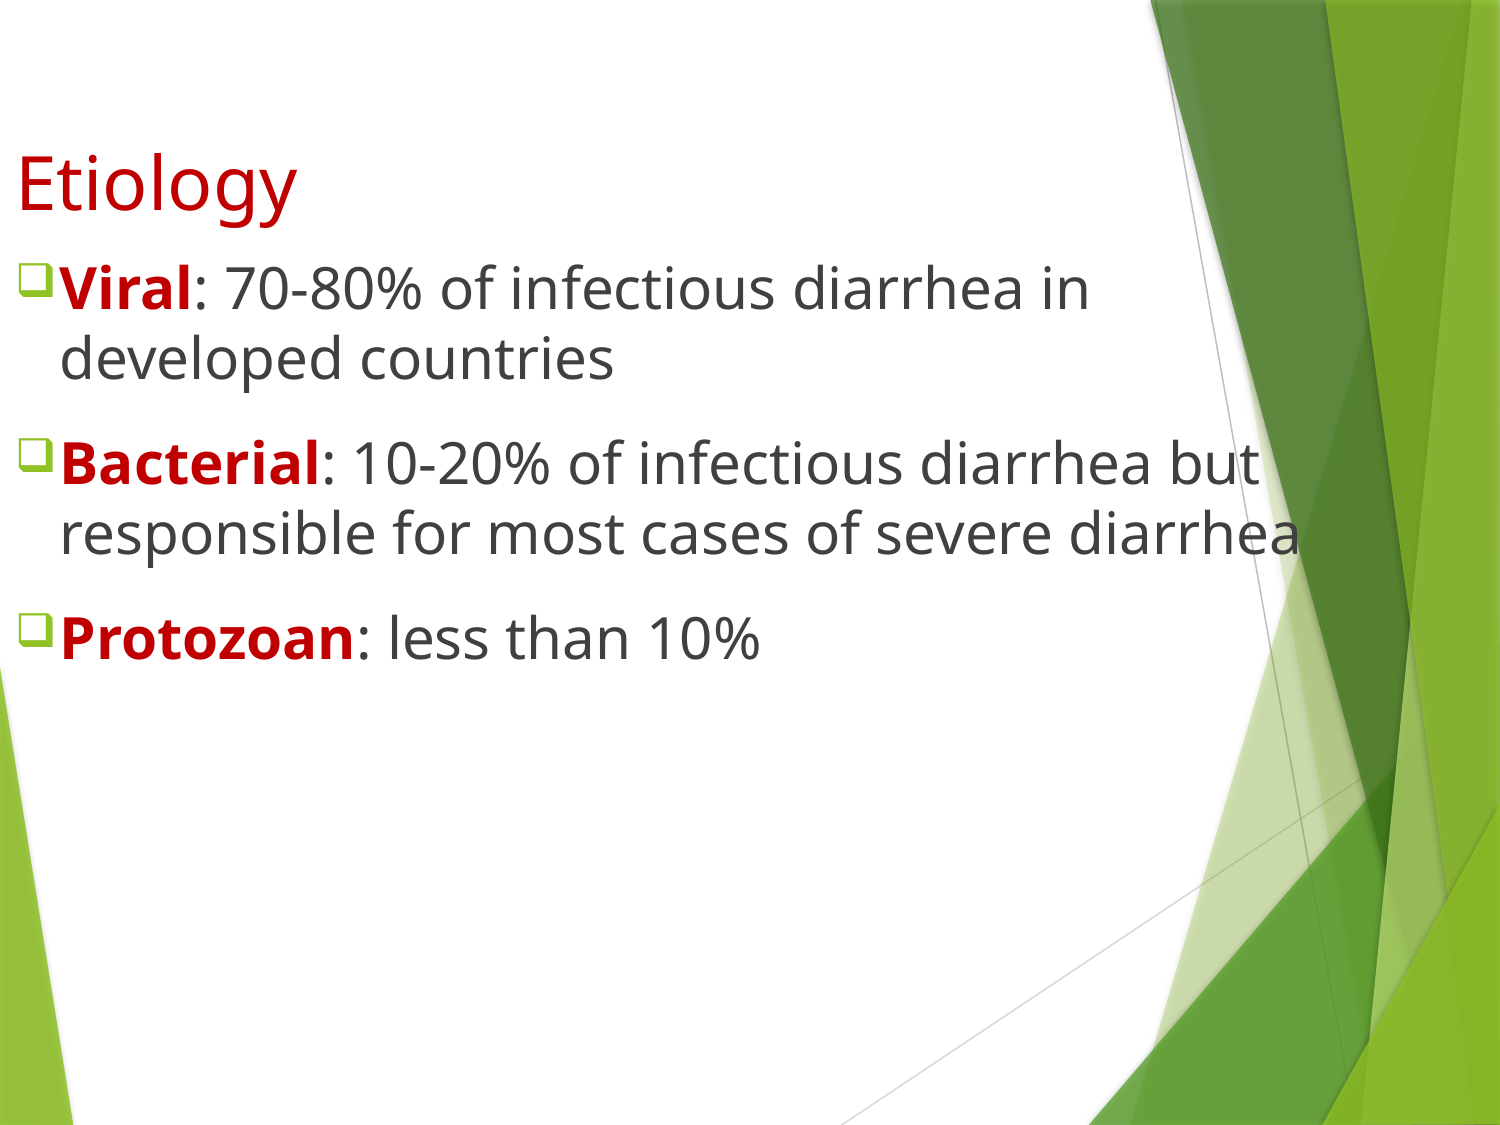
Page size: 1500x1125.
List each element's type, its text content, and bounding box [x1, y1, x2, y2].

title Etiology [0, 45, 1350, 233]
list Viral: 70-80% of infectious diarrhea in developed countries Bacterial: 10-20% of infectious diarrhea but responsible for most cases of severe diarrhea Protozoan: less than 10% [0, 243, 1346, 982]
